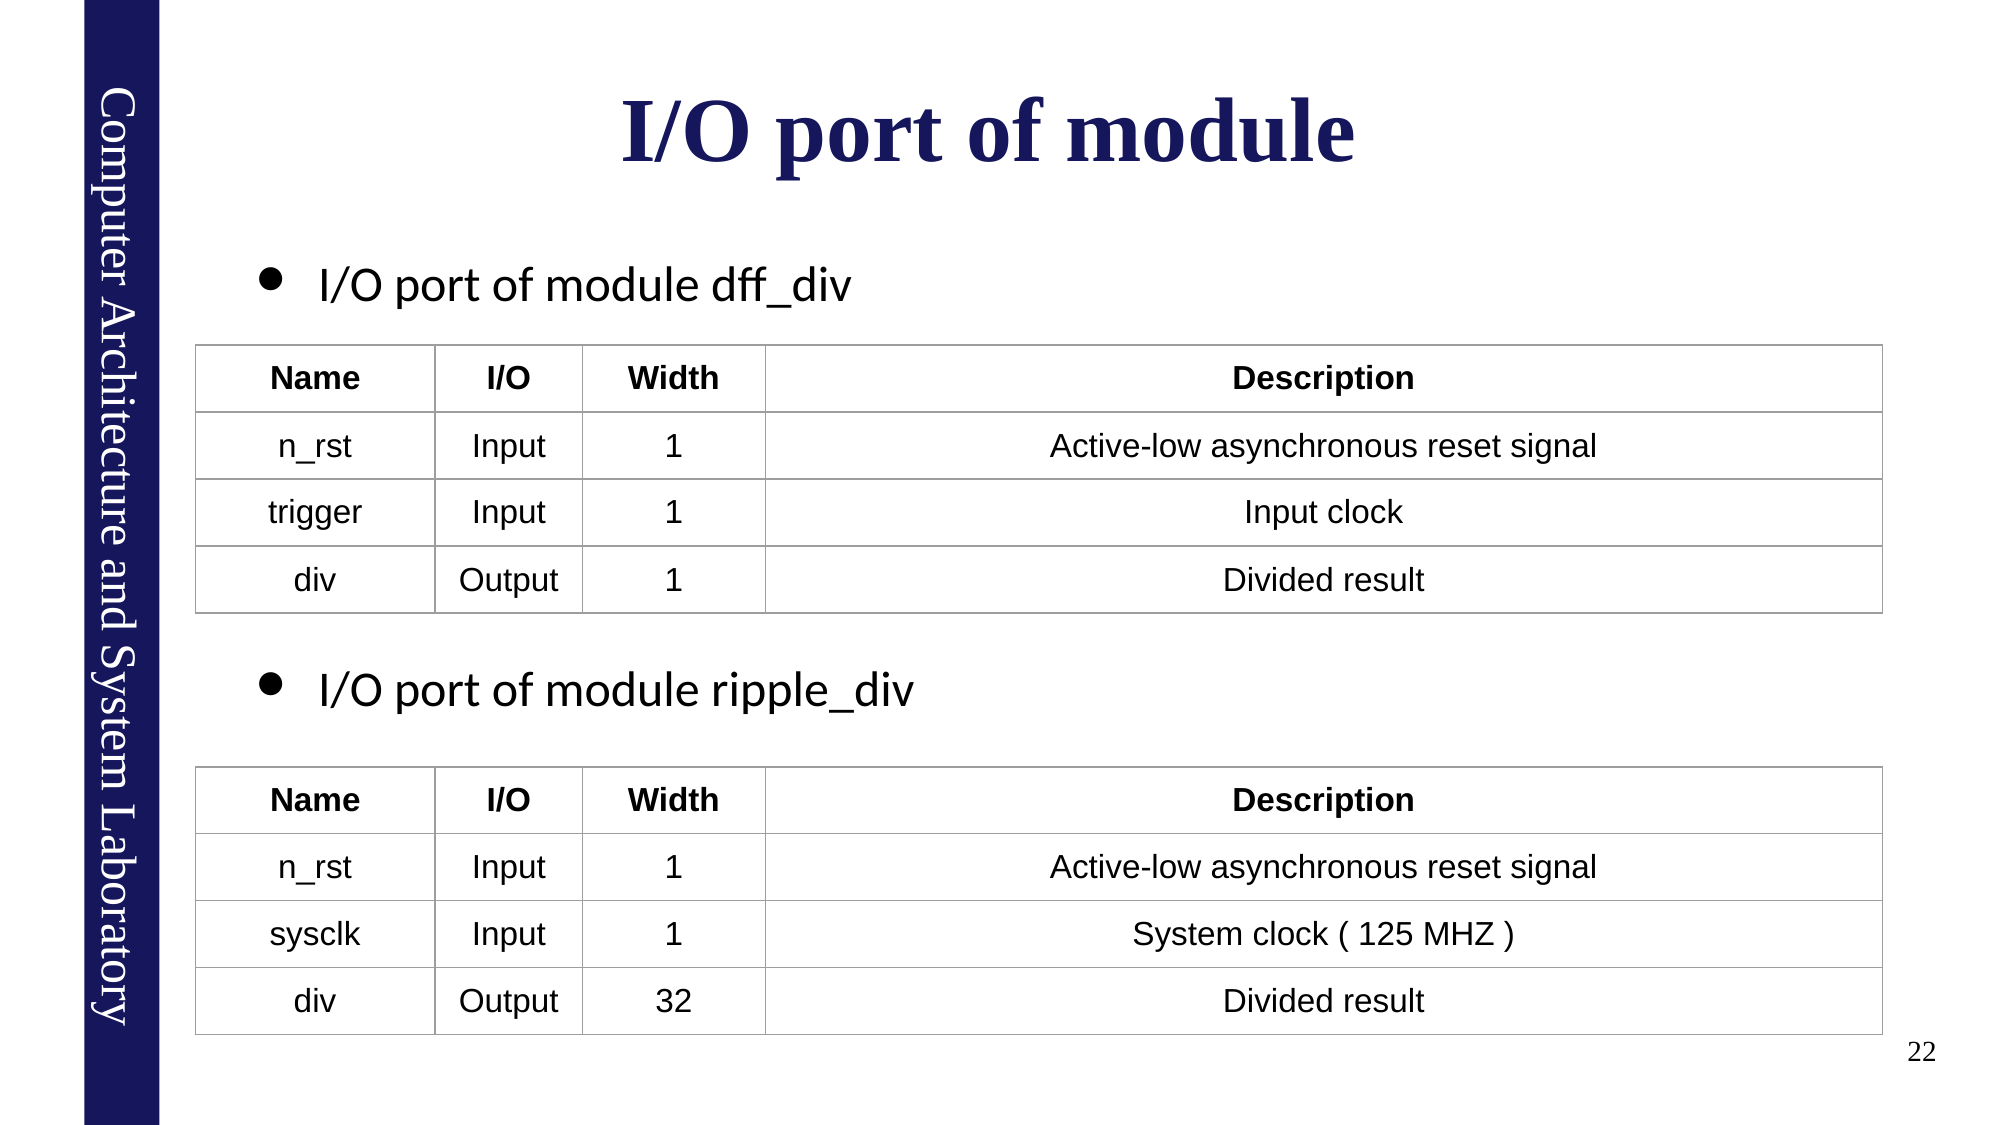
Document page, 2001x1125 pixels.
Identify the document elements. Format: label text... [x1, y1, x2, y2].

title I/O port of module [150, 31, 1850, 219]
table_cell Input [436, 901, 582, 967]
table_header Width [583, 346, 765, 411]
list I/O port of module dff_div I/O port of module ripple_div [228, 243, 1850, 344]
table_cell div [196, 547, 434, 612]
table_cell 1 [583, 834, 765, 900]
table_cell Active-low asynchronous reset signal [766, 834, 1882, 900]
table_header Name [196, 768, 434, 833]
table_cell Output [436, 968, 582, 1034]
slide_number 22 [1535, 1025, 1953, 1100]
table_cell Output [436, 547, 582, 612]
table_cell 1 [583, 480, 765, 545]
table_cell 1 [583, 901, 765, 967]
table_cell 1 [583, 547, 765, 612]
table_cell Input [436, 834, 582, 900]
table_cell Divided result [766, 968, 1882, 1034]
table_cell Input [436, 480, 582, 545]
table_cell System clock ( 125 MHZ ) [766, 901, 1882, 967]
table_cell 1 [583, 413, 765, 478]
table_cell div [196, 968, 434, 1034]
table_cell n_rst [196, 834, 434, 900]
table_cell Divided result [766, 547, 1882, 612]
table_cell Input clock [766, 480, 1882, 545]
table_header I/O [436, 768, 582, 833]
table_cell trigger [196, 480, 434, 545]
table_cell 32 [583, 968, 765, 1034]
table_header Width [583, 768, 765, 833]
table_cell sysclk [196, 901, 434, 967]
table_header Description [766, 346, 1882, 411]
table_cell n_rst [196, 413, 434, 478]
table_cell Input [436, 413, 582, 478]
table_cell Active-low asynchronous reset signal [766, 413, 1882, 478]
table_header I/O [436, 346, 582, 411]
list I/O port of module dff_div I/O port of module ripple_div [228, 614, 1850, 766]
table_header Description [766, 768, 1882, 833]
table_header Name [196, 346, 434, 411]
